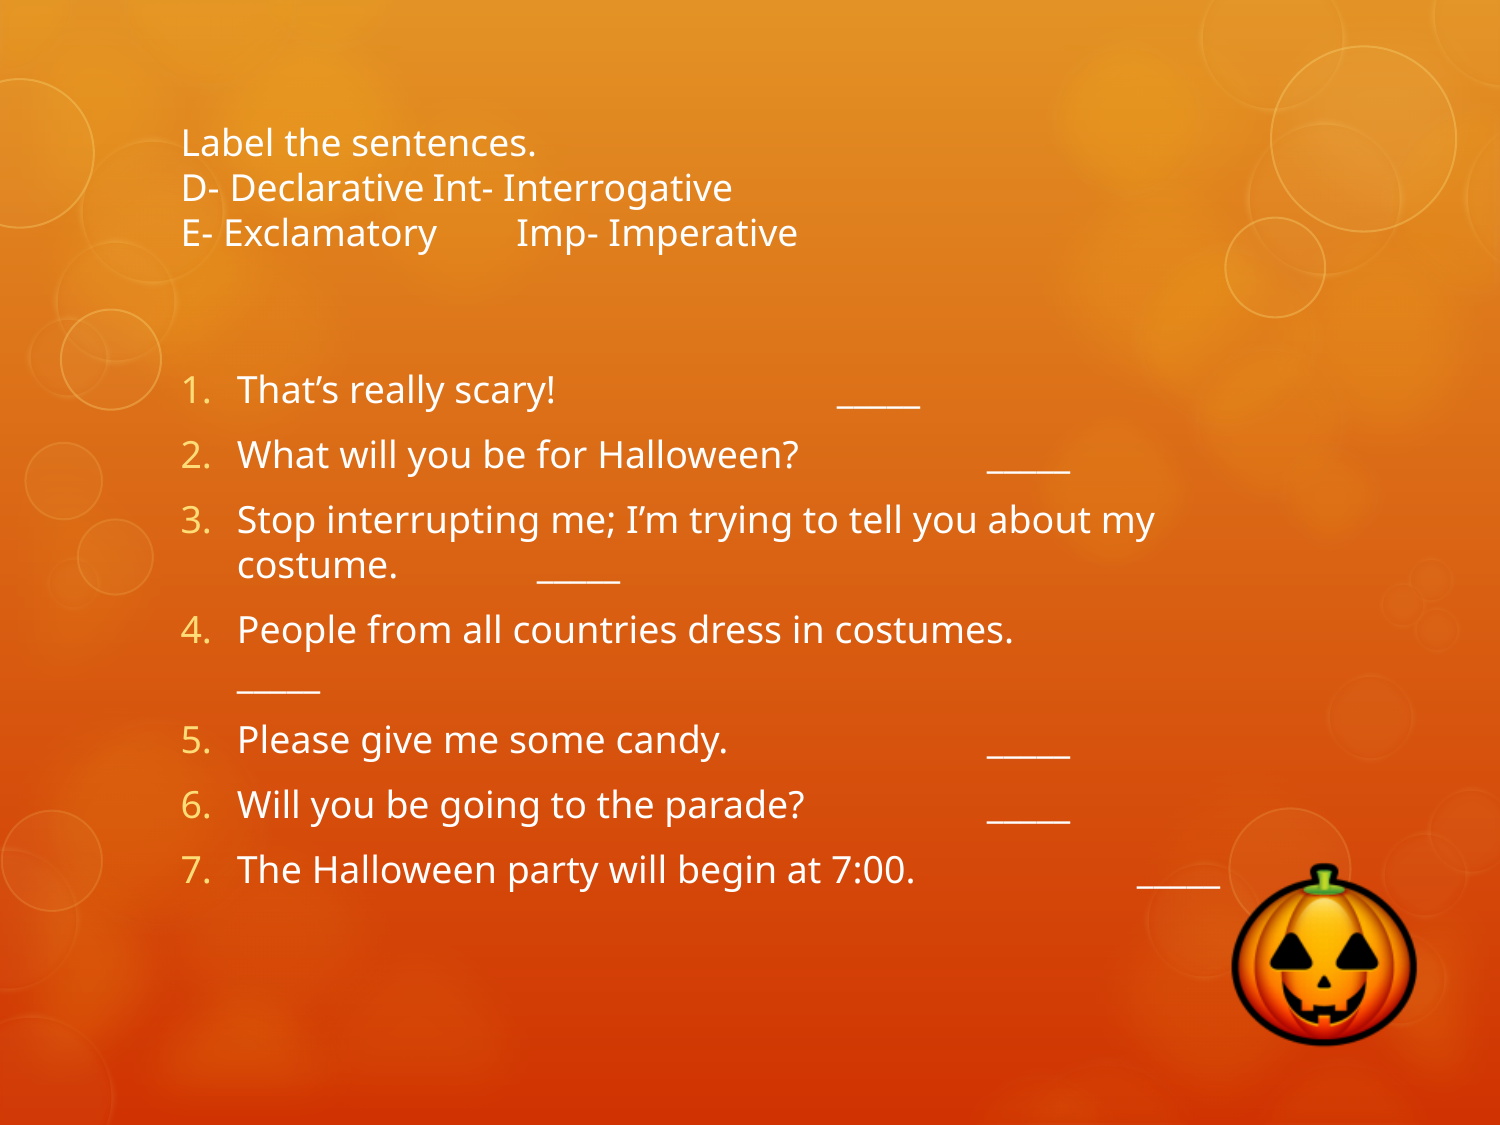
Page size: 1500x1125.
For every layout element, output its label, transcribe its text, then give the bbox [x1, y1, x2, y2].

title Label the sentences. D- Declarative Int- Interrogative E- Exclamatory Imp- Imperative [165, 110, 1335, 263]
picture [1224, 861, 1426, 1063]
list That’s really scary! _____ What will you be for Halloween? _____ Stop interrupting me; I’m trying to tell you about my costume. _____ People from all countries dress in costumes. _____ Please give me some candy. _____ Will you be going to the parade? _____ The Halloween party will begin at 7:00. _____ [165, 296, 1335, 962]
